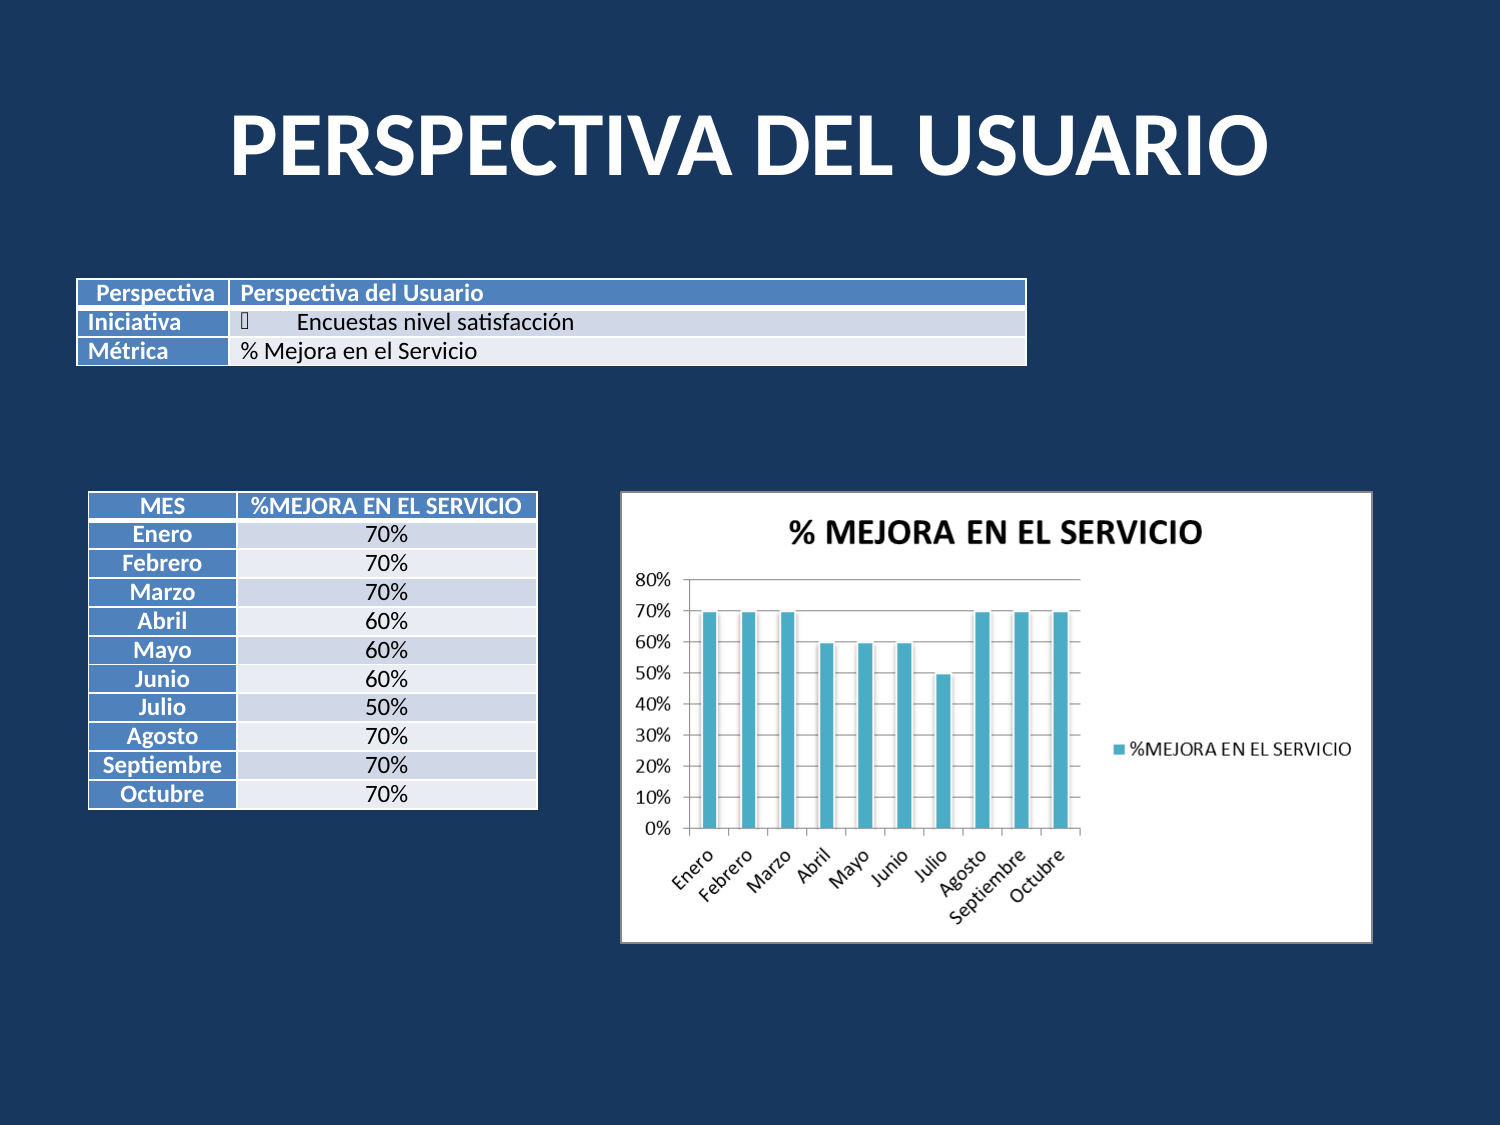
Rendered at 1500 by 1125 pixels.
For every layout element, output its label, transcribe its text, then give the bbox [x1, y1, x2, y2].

table_header Perspectiva [78, 280, 228, 305]
table_cell Métrica [78, 338, 228, 365]
table_header %MEJORA EN EL SERVICIO [238, 493, 536, 518]
table_cell Enero [89, 523, 236, 548]
table_cell Junio [89, 665, 236, 692]
table_cell 60% [238, 665, 536, 692]
table_cell Abril [89, 608, 236, 635]
table_cell Iniciativa [78, 311, 228, 336]
table_cell Marzo [89, 579, 236, 606]
table_cell 70% [238, 550, 536, 577]
table_cell 60% [238, 608, 536, 635]
table_cell 70% [238, 523, 536, 548]
table_cell 70% [238, 752, 536, 779]
title PERSPECTIVA DEL USUARIO [75, 45, 1425, 233]
table_cell 70% [238, 723, 536, 750]
table_cell Agosto [89, 723, 236, 750]
table_cell Julio [89, 694, 236, 721]
table_cell 50% [238, 694, 536, 721]
table_cell 70% [238, 579, 536, 606]
table_cell % Mejora en el Servicio [230, 338, 1025, 365]
picture [619, 491, 1373, 944]
table_cell Septiembre [89, 752, 236, 779]
table_cell 60% [238, 637, 536, 664]
table_header Perspectiva del Usuario [230, 280, 1025, 305]
table_cell Mayo [89, 637, 236, 664]
table_cell Octubre [89, 781, 236, 808]
table_header MES [89, 493, 236, 518]
table_cell Febrero [89, 550, 236, 577]
table_cell Encuestas nivel satisfacción [230, 311, 1025, 336]
table_cell 70% [238, 781, 536, 808]
